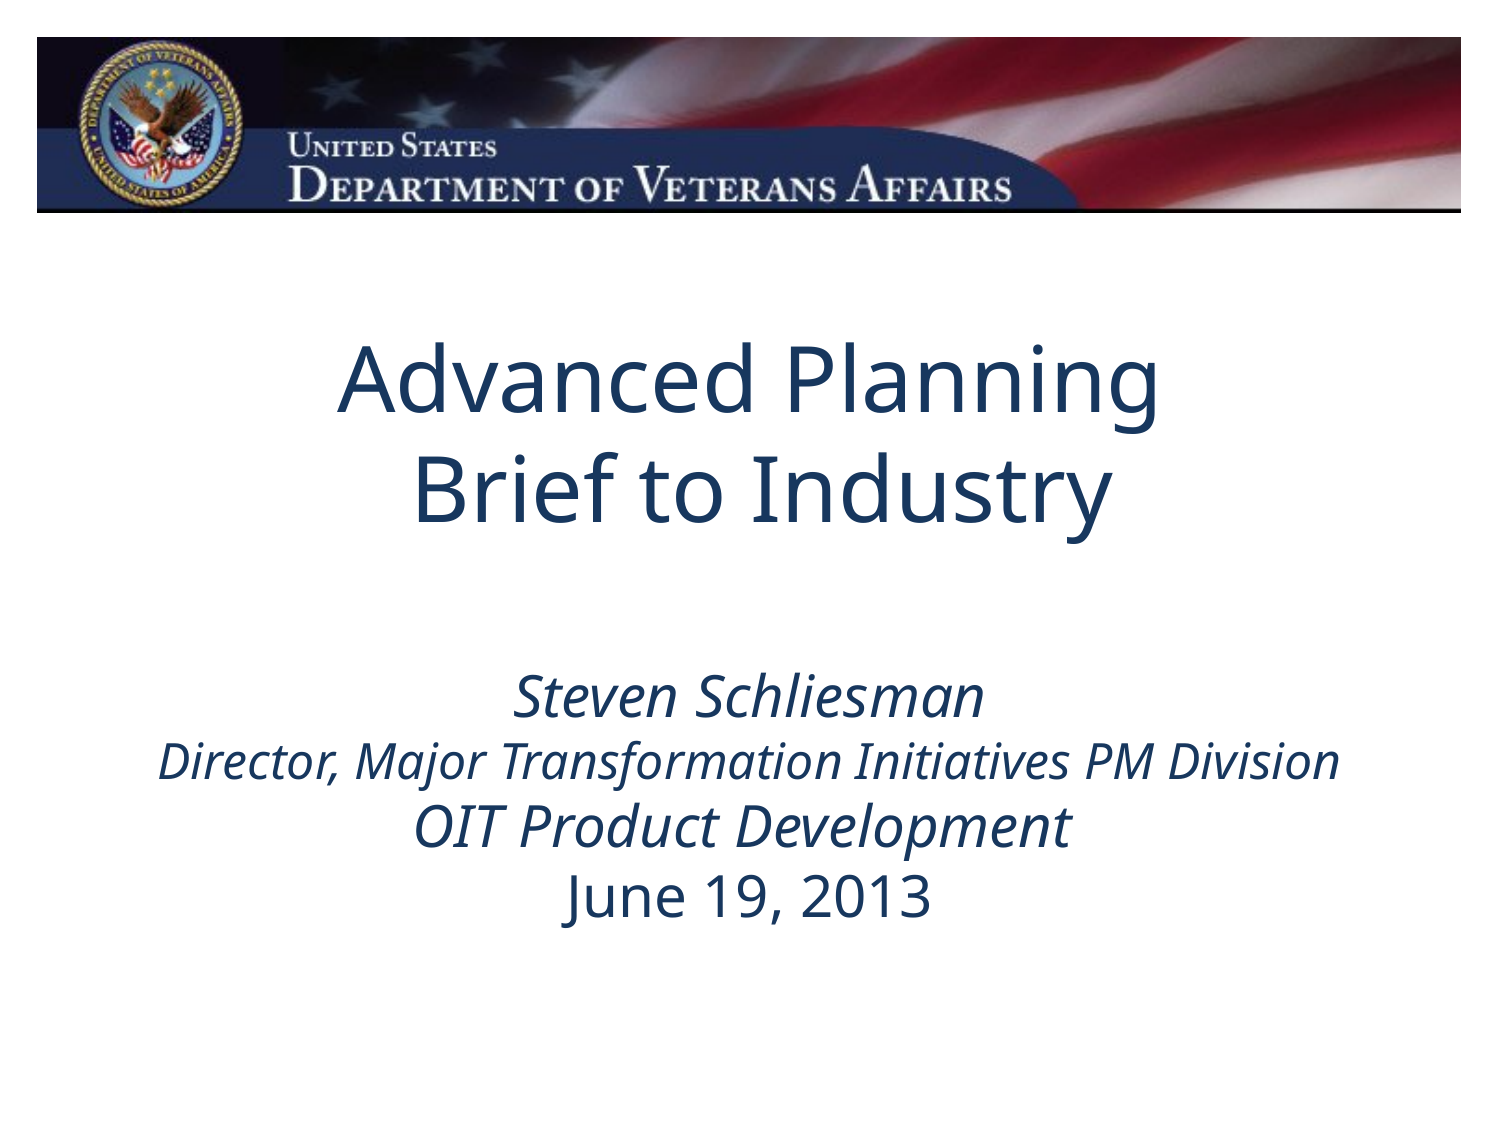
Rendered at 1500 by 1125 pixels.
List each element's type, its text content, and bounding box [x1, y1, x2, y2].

picture [37, 37, 1461, 213]
title Advanced Planning Brief to Industry [124, 324, 1401, 567]
text_box Steven Schliesman Director, Major Transformation Initiatives PM Division OIT Product Development June 19, 2013 [0, 652, 1500, 937]
